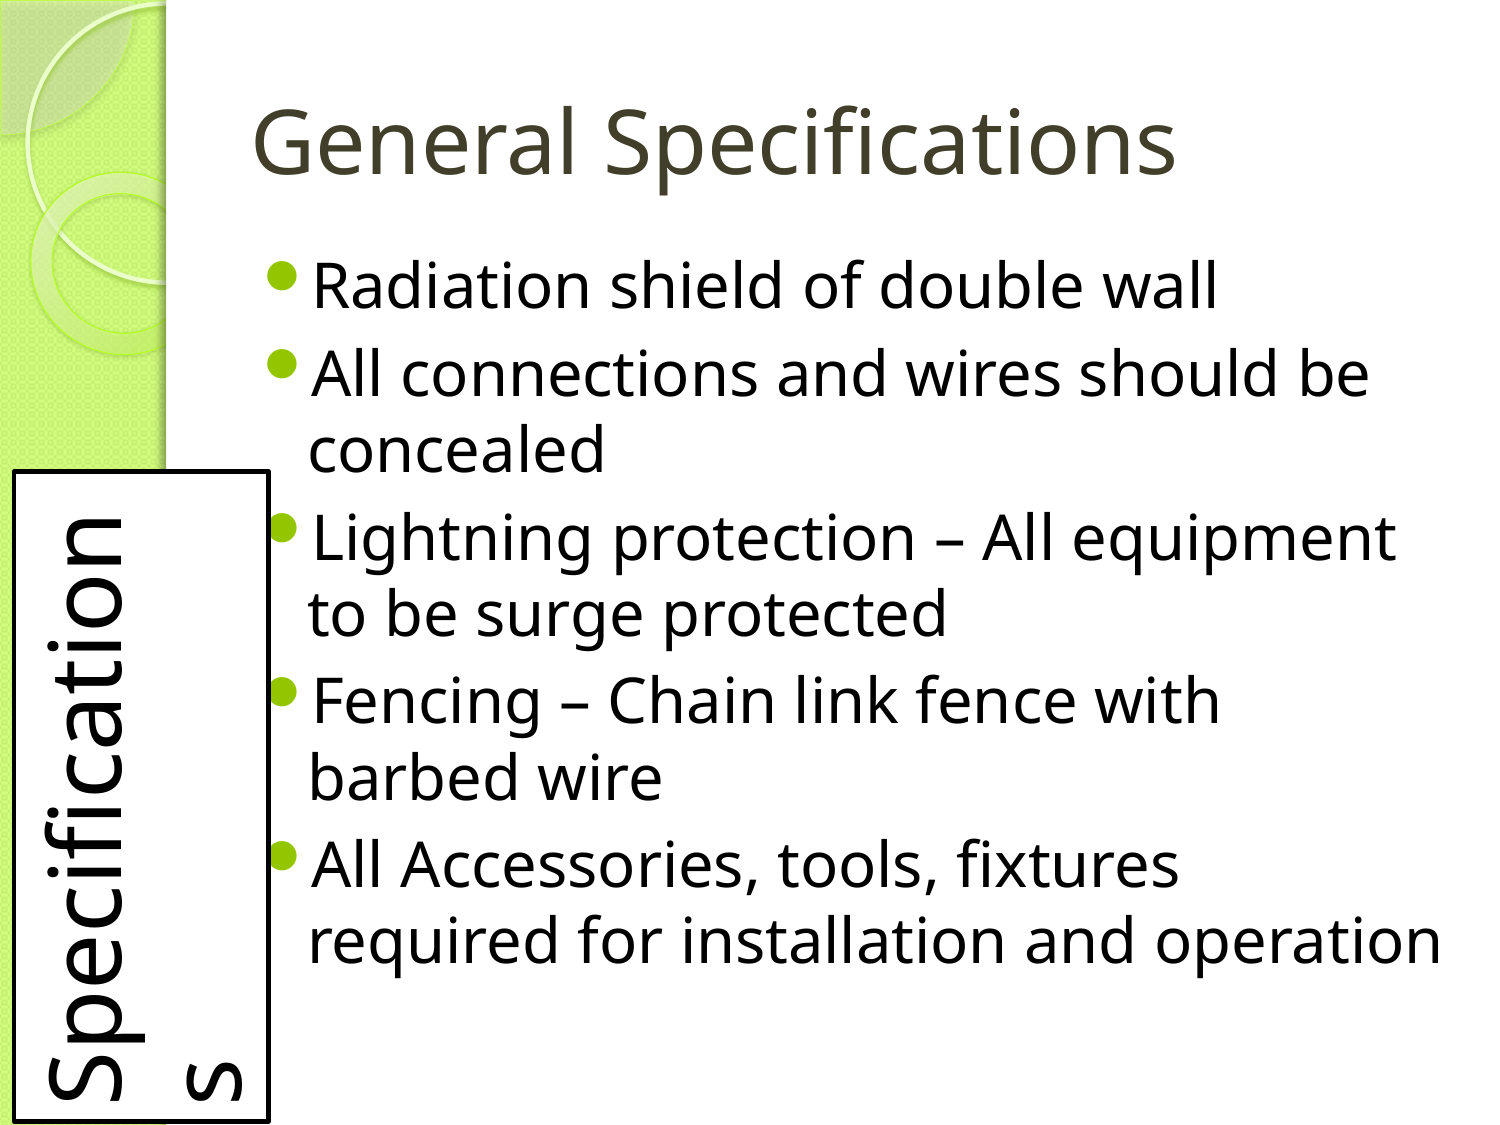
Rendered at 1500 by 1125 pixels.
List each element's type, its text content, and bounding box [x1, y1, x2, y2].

list Radiation shield of double wall All connections and wires should be concealed Lightning protection – All equipment to be surge protected Fencing – Chain link fence with barbed wire All Accessories, tools, fixtures required for installation and operation [235, 237, 1466, 1025]
text_box Specifications [12, 469, 271, 1124]
title General Specifications [235, 45, 1466, 233]
